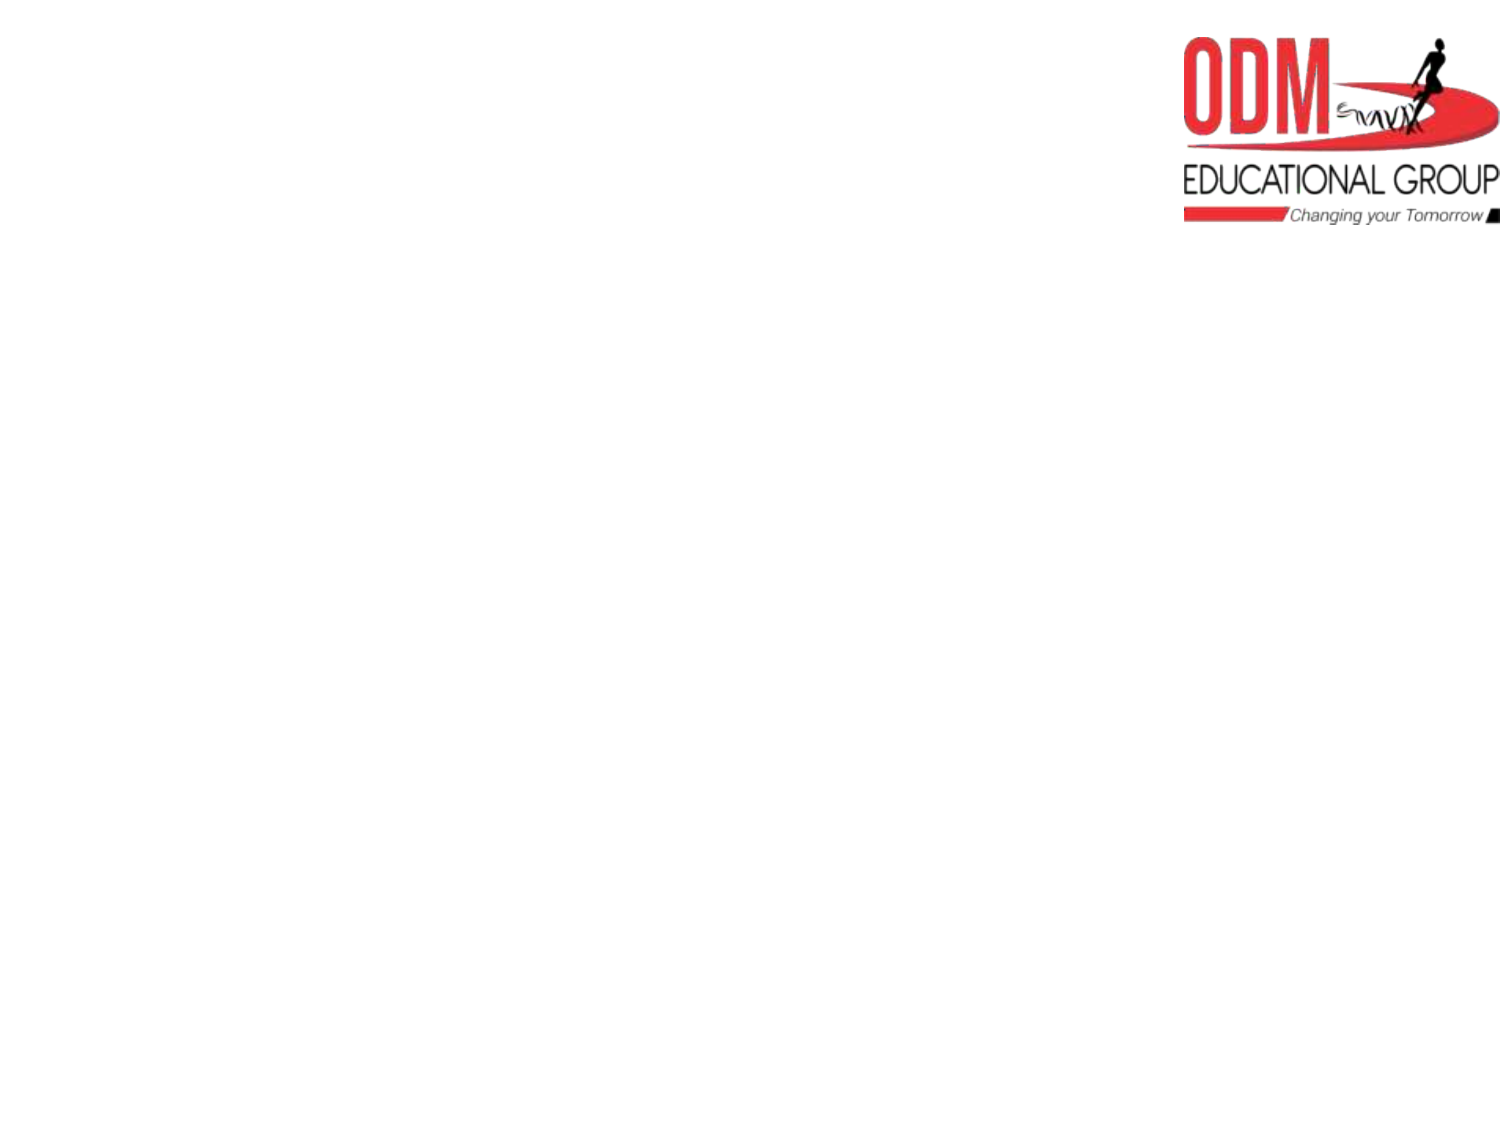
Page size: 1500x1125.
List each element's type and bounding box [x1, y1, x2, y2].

picture [1184, 37, 1500, 226]
